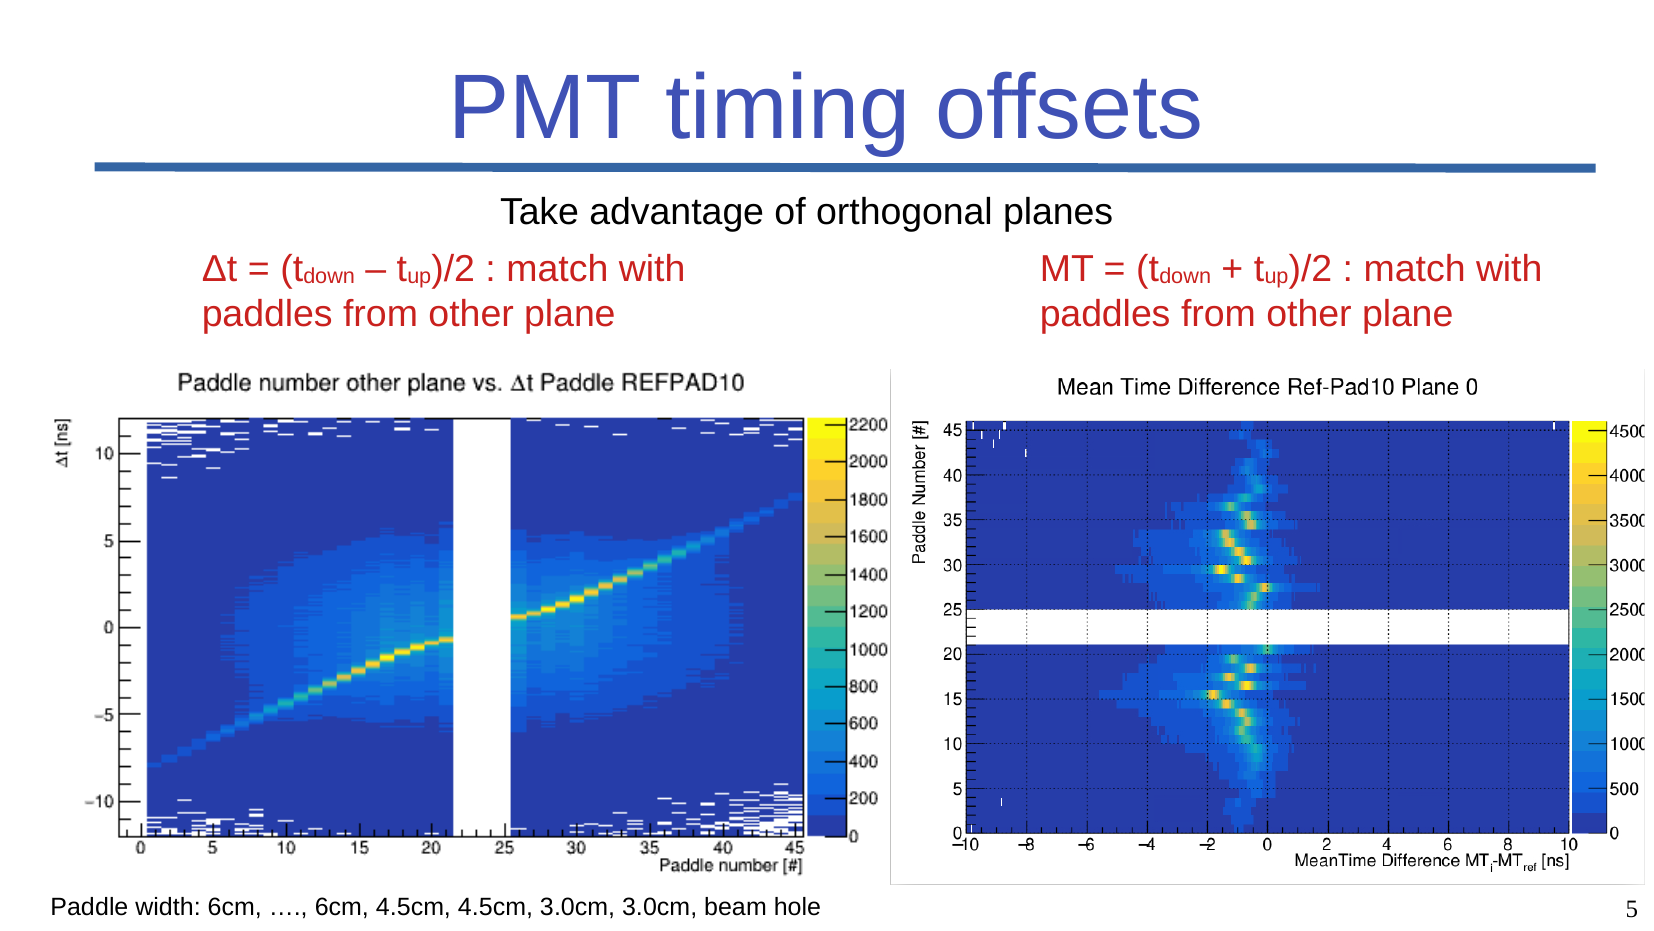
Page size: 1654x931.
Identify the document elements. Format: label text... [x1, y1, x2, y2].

title PMT timing offsets [82, 24, 1571, 180]
text_box MT = (tdown + tup)/2 : match with paddles from other plane [1025, 236, 1569, 335]
text_box Take advantage of orthogonal planes [485, 179, 1143, 237]
text_box <number> [1610, 884, 1654, 931]
picture [34, 367, 1646, 890]
text_box Δt = (tdown – tup)/2 : match with paddles from other plane [187, 236, 731, 335]
text_box Paddle width: 6cm, …., 6cm, 4.5cm, 4.5cm, 3.0cm, 3.0cm, beam hole [35, 897, 838, 926]
